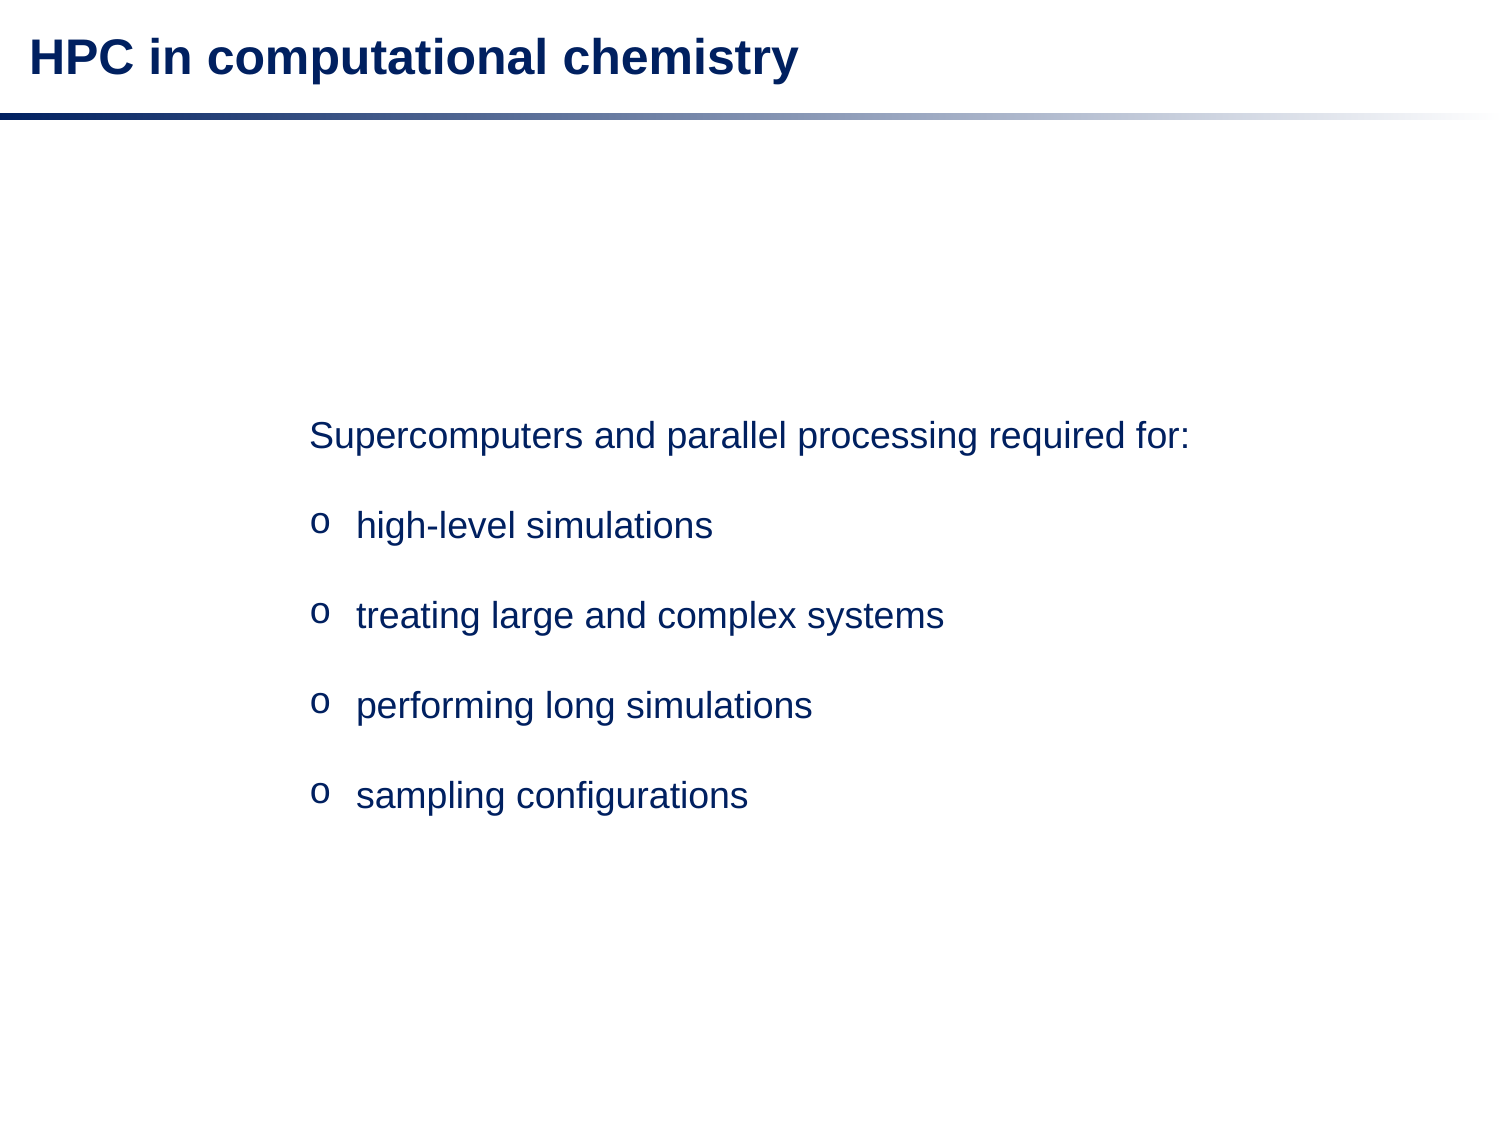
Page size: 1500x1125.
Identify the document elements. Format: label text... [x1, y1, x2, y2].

text_box Supercomputers and parallel processing required for: high-level simulations treating large and complex systems performing long simulations sampling configurations [294, 403, 1206, 823]
text_box [0, 113, 1500, 120]
text_box HPC in computational chemistry [14, 17, 814, 92]
